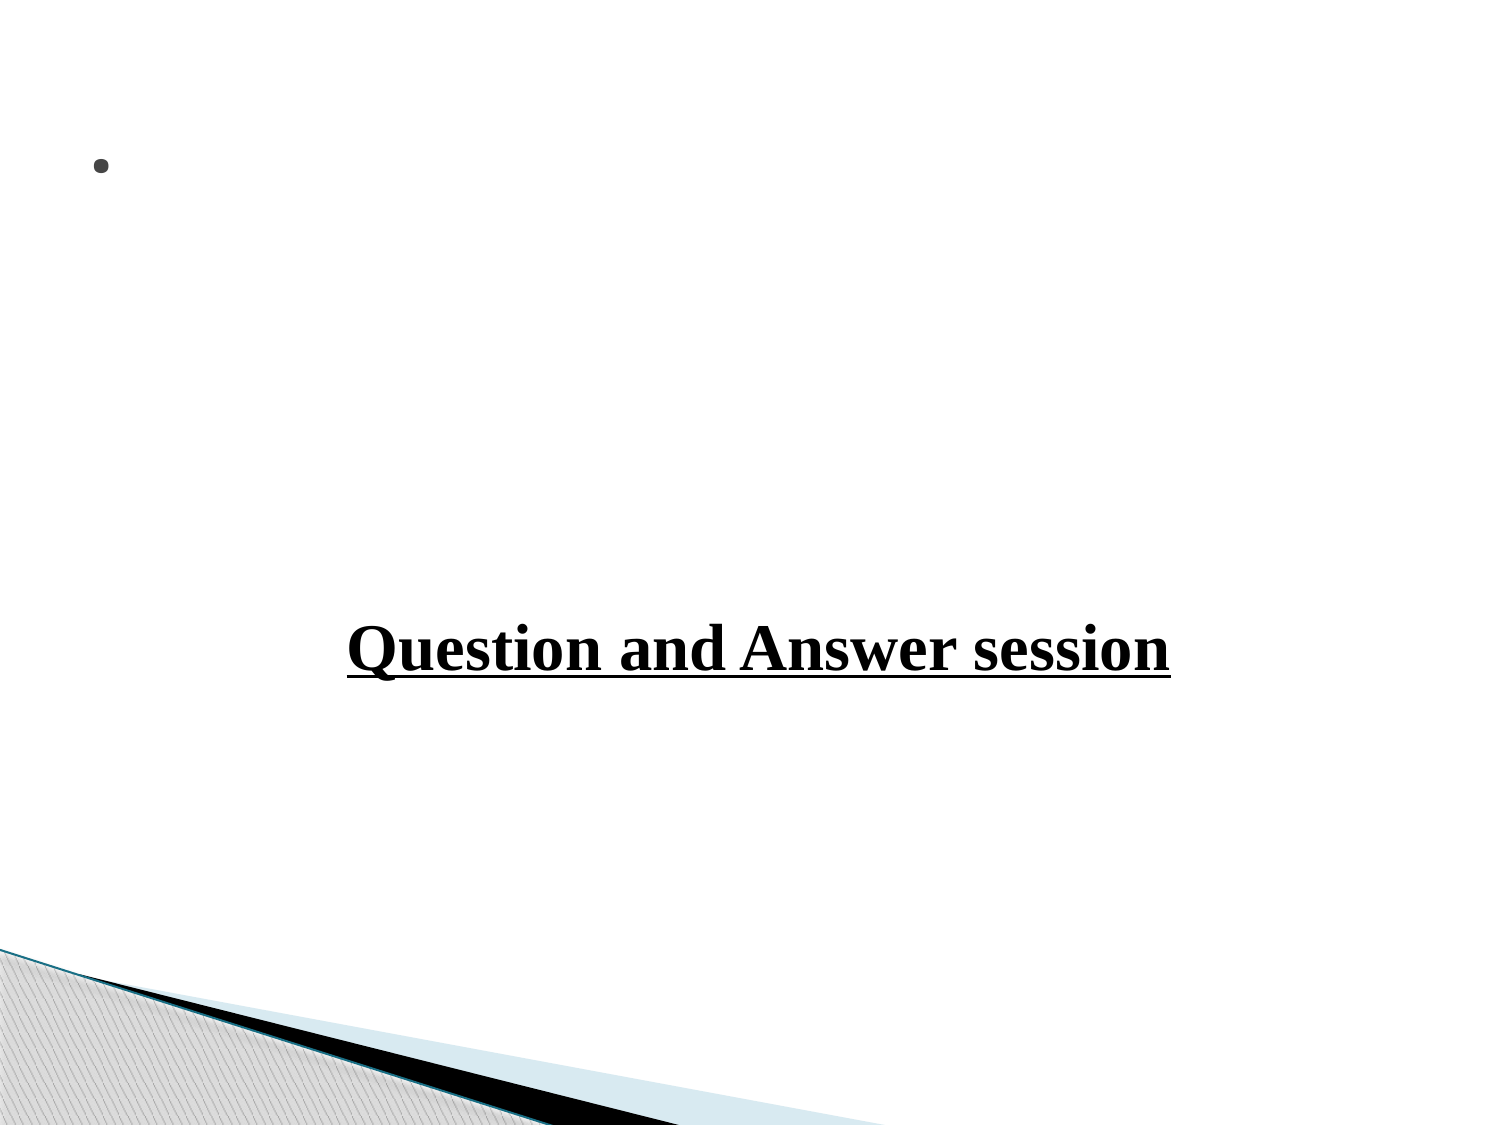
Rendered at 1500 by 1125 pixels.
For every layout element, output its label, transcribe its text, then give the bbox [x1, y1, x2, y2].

list Question and Answer session [75, 243, 1425, 986]
title . [75, 45, 1425, 233]
